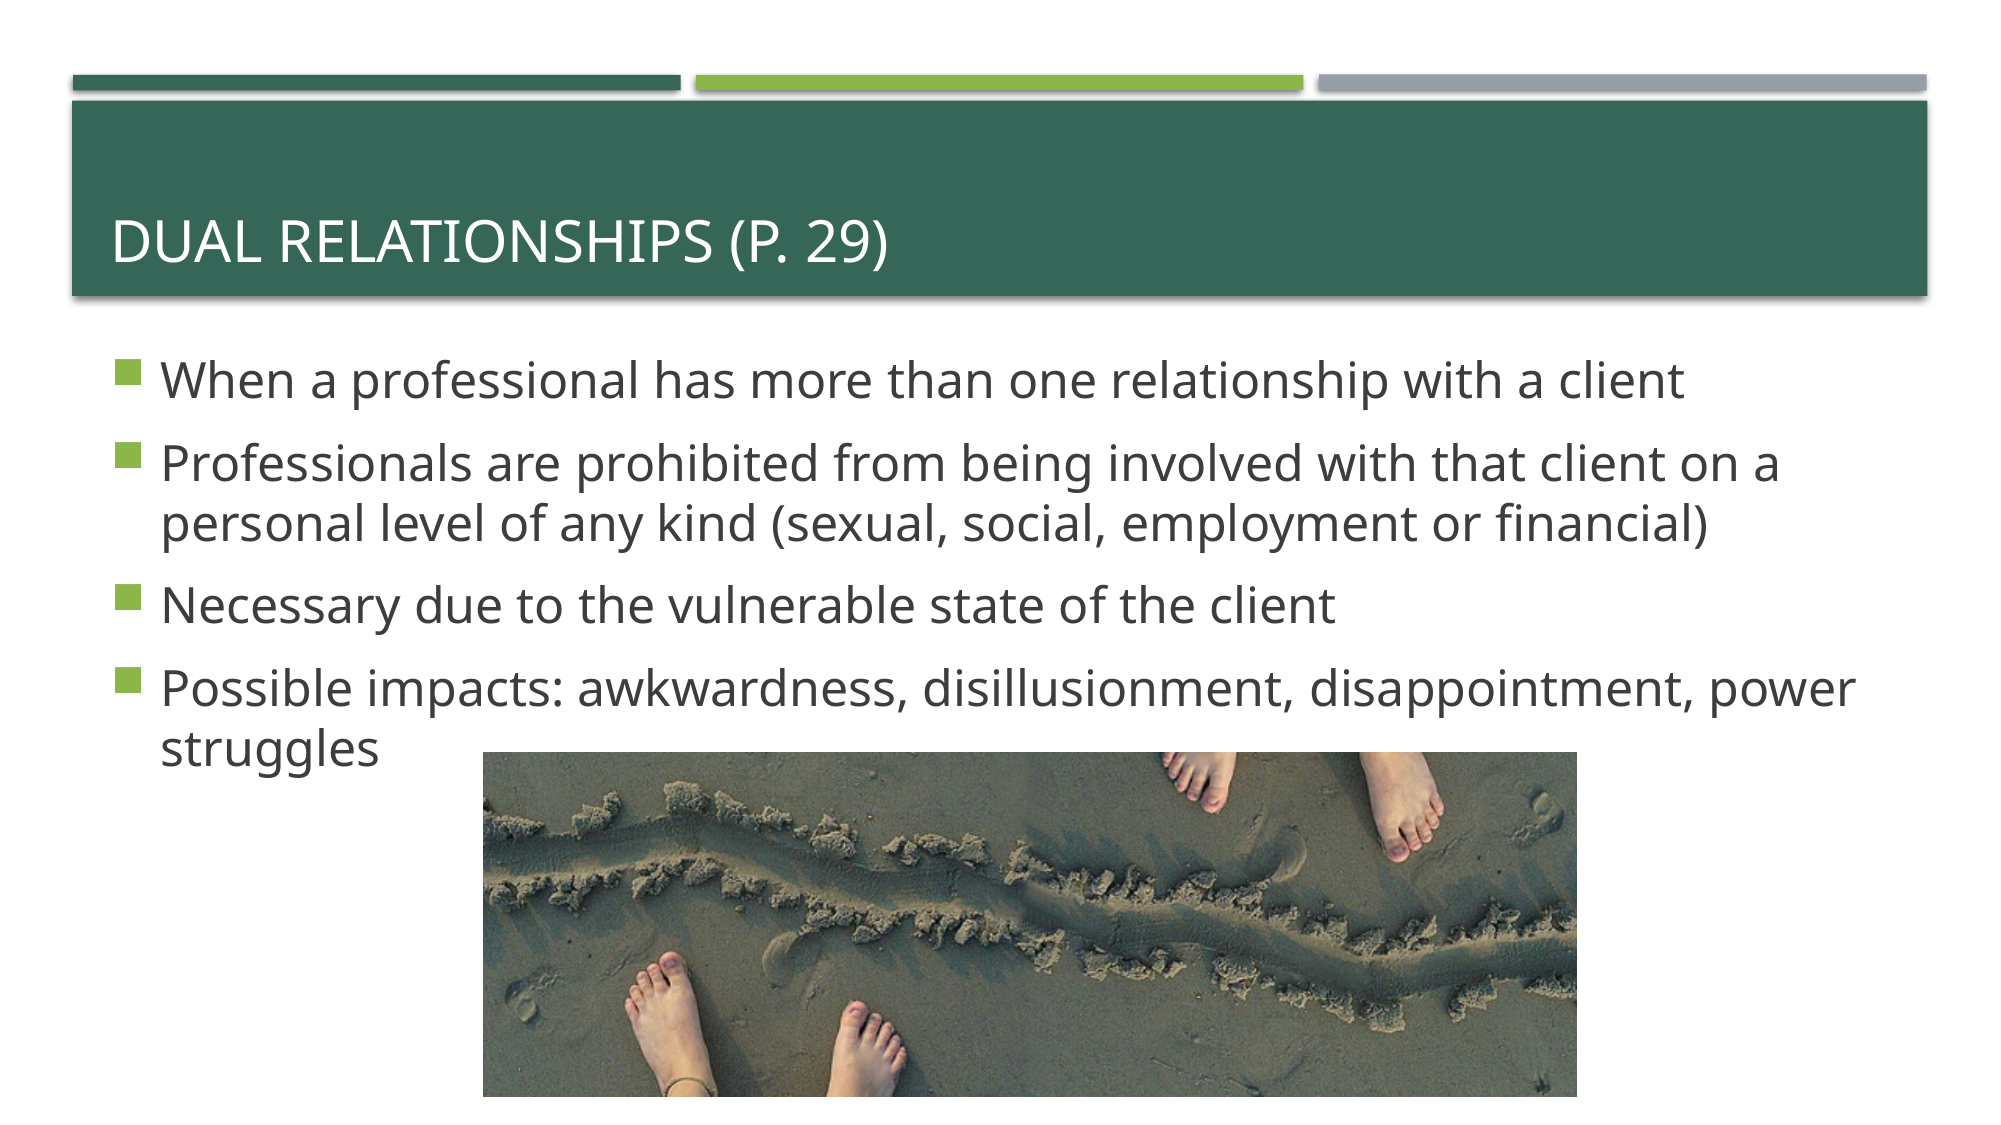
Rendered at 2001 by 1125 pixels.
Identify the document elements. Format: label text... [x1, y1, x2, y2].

picture [482, 752, 1578, 1098]
title Dual relationships (p. 29) [95, 115, 1905, 282]
list When a professional has more than one relationship with a client Professionals are prohibited from being involved with that client on a personal level of any kind (sexual, social, employment or financial) Necessary due to the vulnerable state of the client Possible impacts: awkwardness, disillusionment, disappointment, power struggles [95, 341, 1905, 1058]
